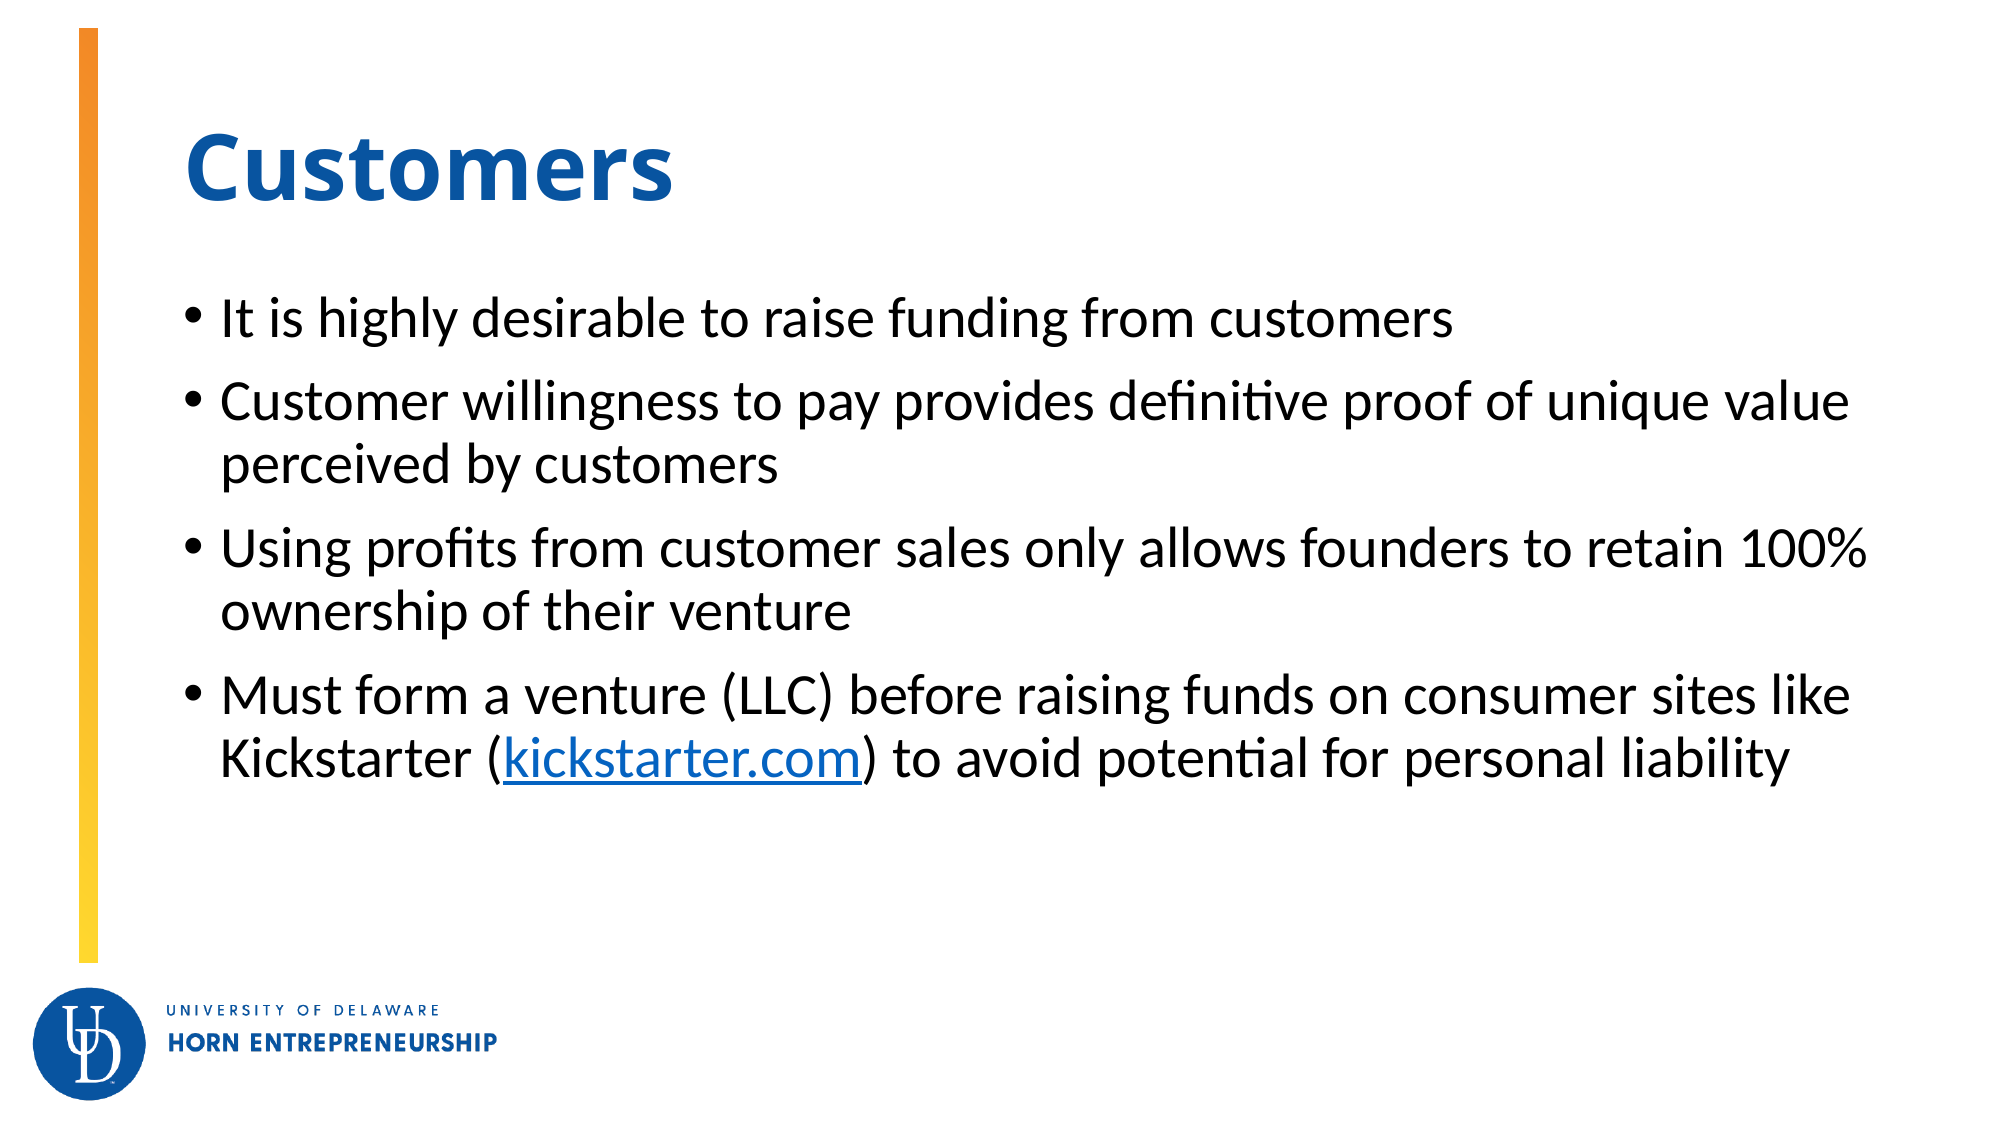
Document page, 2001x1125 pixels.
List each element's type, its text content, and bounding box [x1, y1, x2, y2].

title Customers [168, 61, 1894, 279]
picture [32, 986, 497, 1101]
list It is highly desirable to raise funding from customers Customer willingness to pay provides definitive proof of unique value perceived by customers Using profits from customer sales only allows founders to retain 100% ownership of their venture Must form a venture (LLC) before raising funds on consumer sites like Kickstarter (kickstarter.com) to avoid potential for personal liability [168, 279, 1894, 994]
